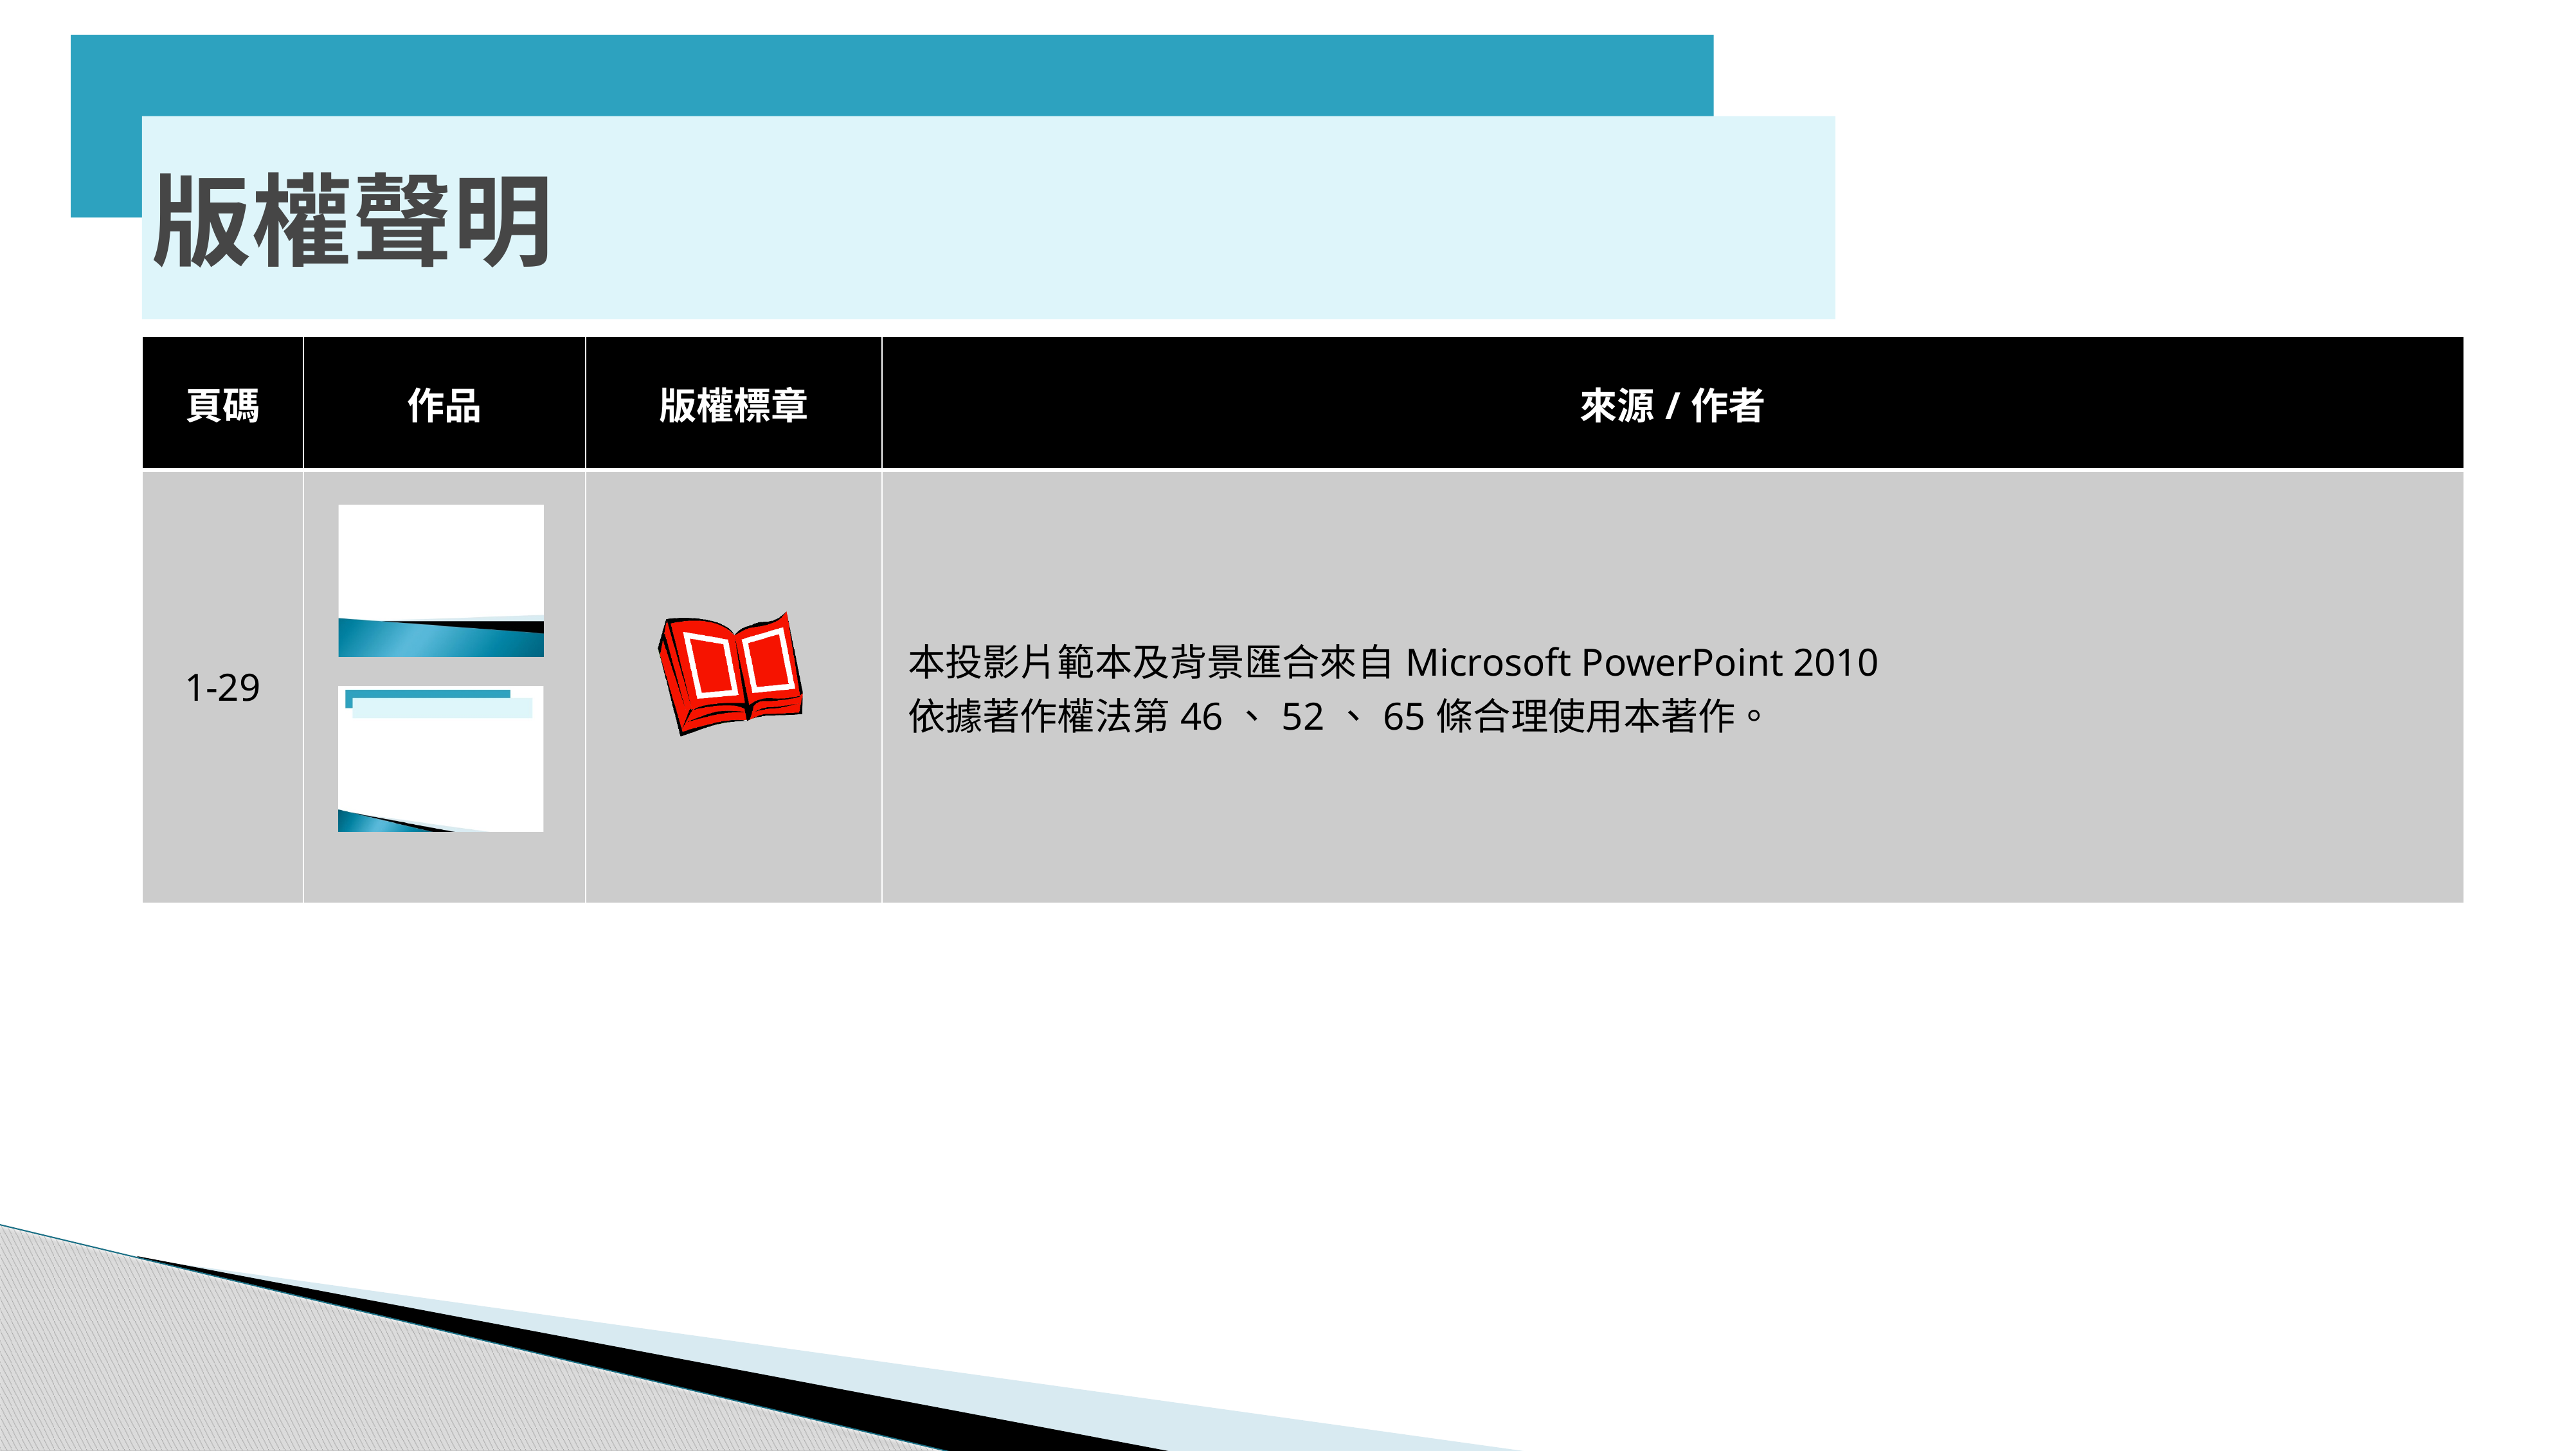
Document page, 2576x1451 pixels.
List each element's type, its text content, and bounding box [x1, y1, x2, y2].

table_header 作品 [304, 337, 585, 468]
title 版權聲明 [141, 116, 1835, 320]
table_header 頁碼 [143, 337, 303, 468]
table_header 版權標章 [586, 337, 881, 468]
table_cell [304, 472, 585, 903]
picture [338, 686, 544, 832]
table_cell [586, 472, 881, 903]
picture [657, 611, 804, 737]
picture [338, 505, 545, 658]
table_header 來源/作者 [883, 337, 2463, 468]
table_cell 本投影片範本及背景匯合來自Microsoft PowerPoint 2010 依據著作權法第46、52、65條合理使用本著作。 [883, 472, 2463, 903]
table_cell 1-29 [143, 472, 303, 903]
